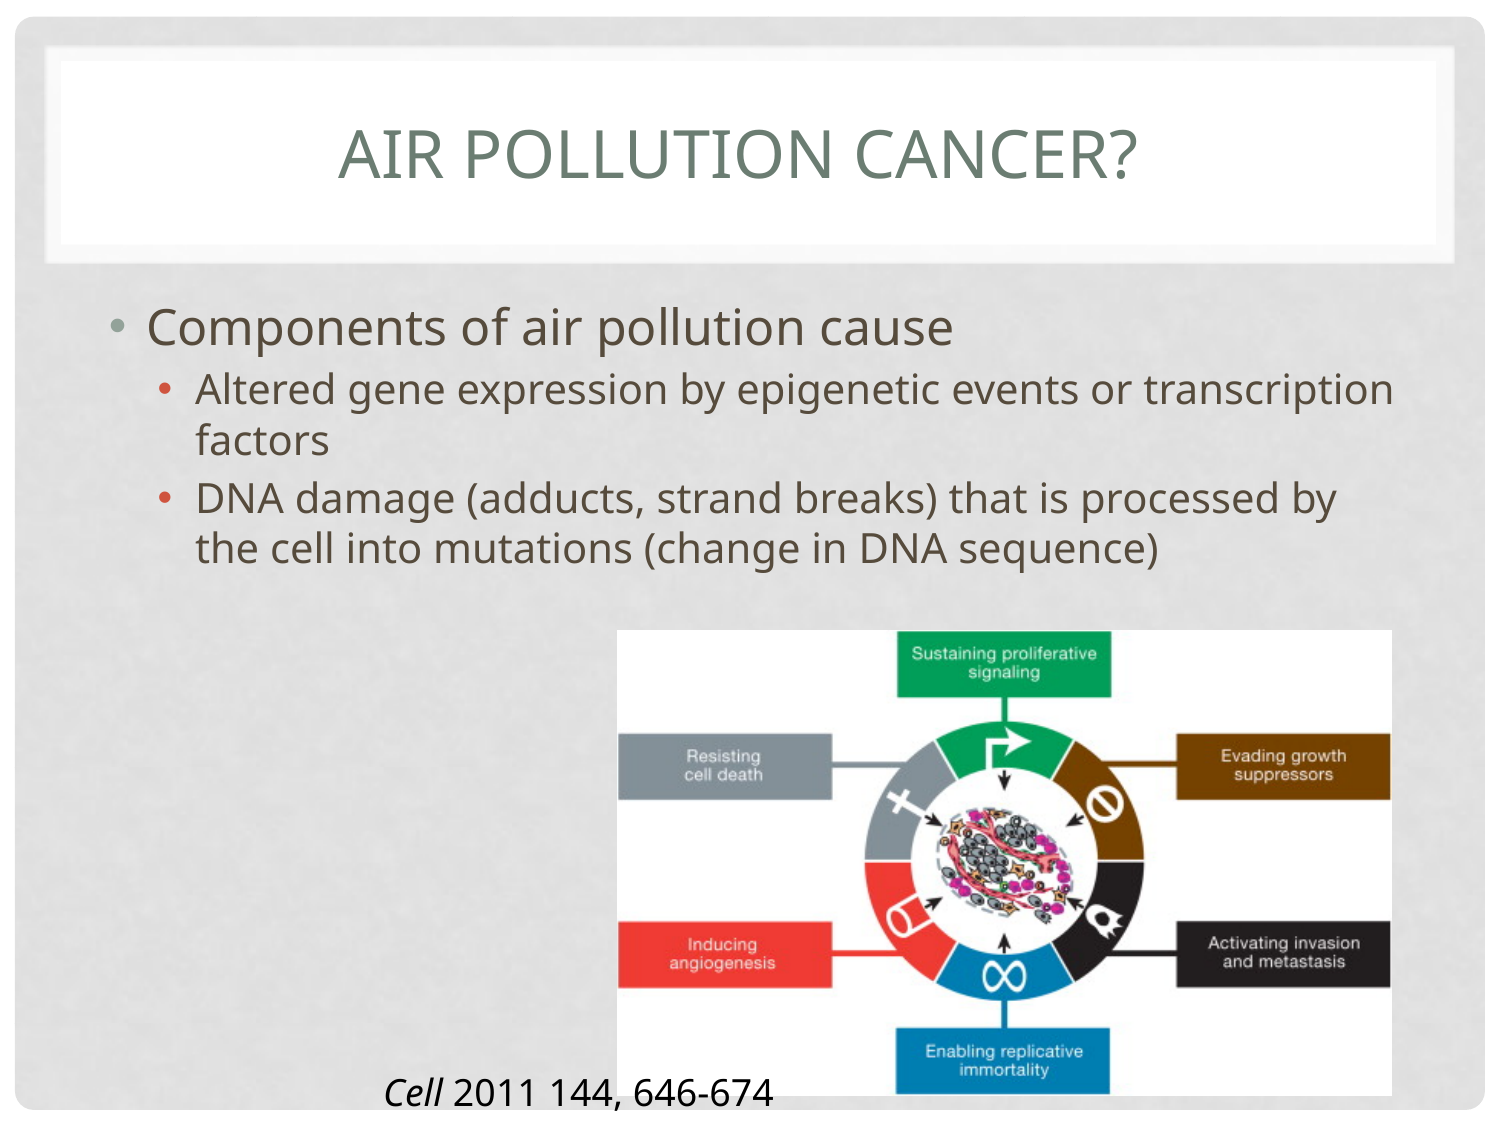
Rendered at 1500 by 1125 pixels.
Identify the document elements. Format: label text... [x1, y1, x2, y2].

title Air pollution cancer? [69, 66, 1425, 238]
text_box Cell 2011 144, 646-674 [368, 1062, 813, 1122]
picture [617, 629, 1392, 1096]
list Components of air pollution cause Altered gene expression by epigenetic events or transcription factors DNA damage (adducts, strand breaks) that is processed by the cell into mutations (change in DNA sequence) [75, 287, 1425, 1005]
